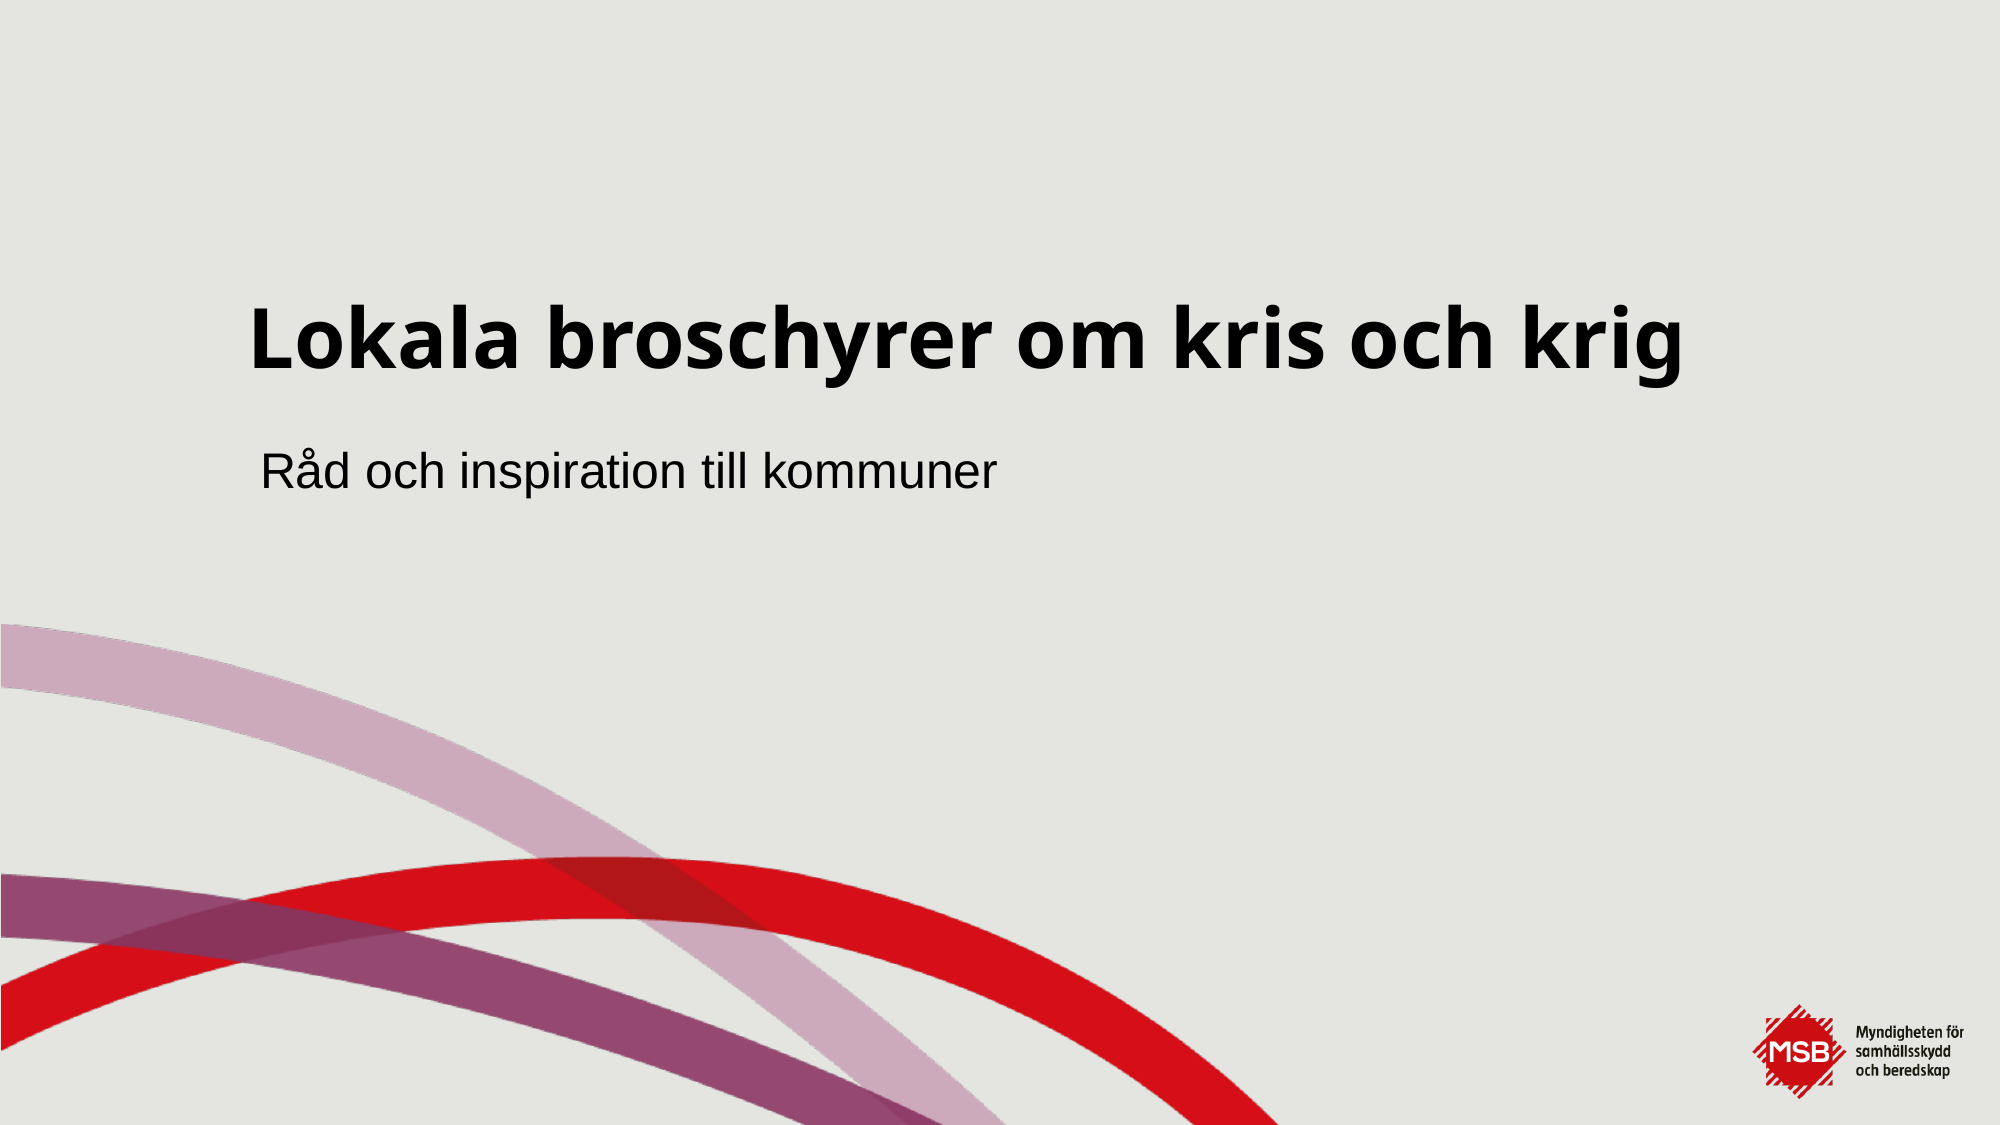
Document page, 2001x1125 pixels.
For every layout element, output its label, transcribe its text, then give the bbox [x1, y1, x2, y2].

title Lokala broschyrer om kris och krig [232, 200, 1737, 395]
picture [2, 624, 1279, 1125]
picture [1752, 1004, 1964, 1099]
subtitle Råd och inspiration till kommuner [244, 431, 1699, 556]
